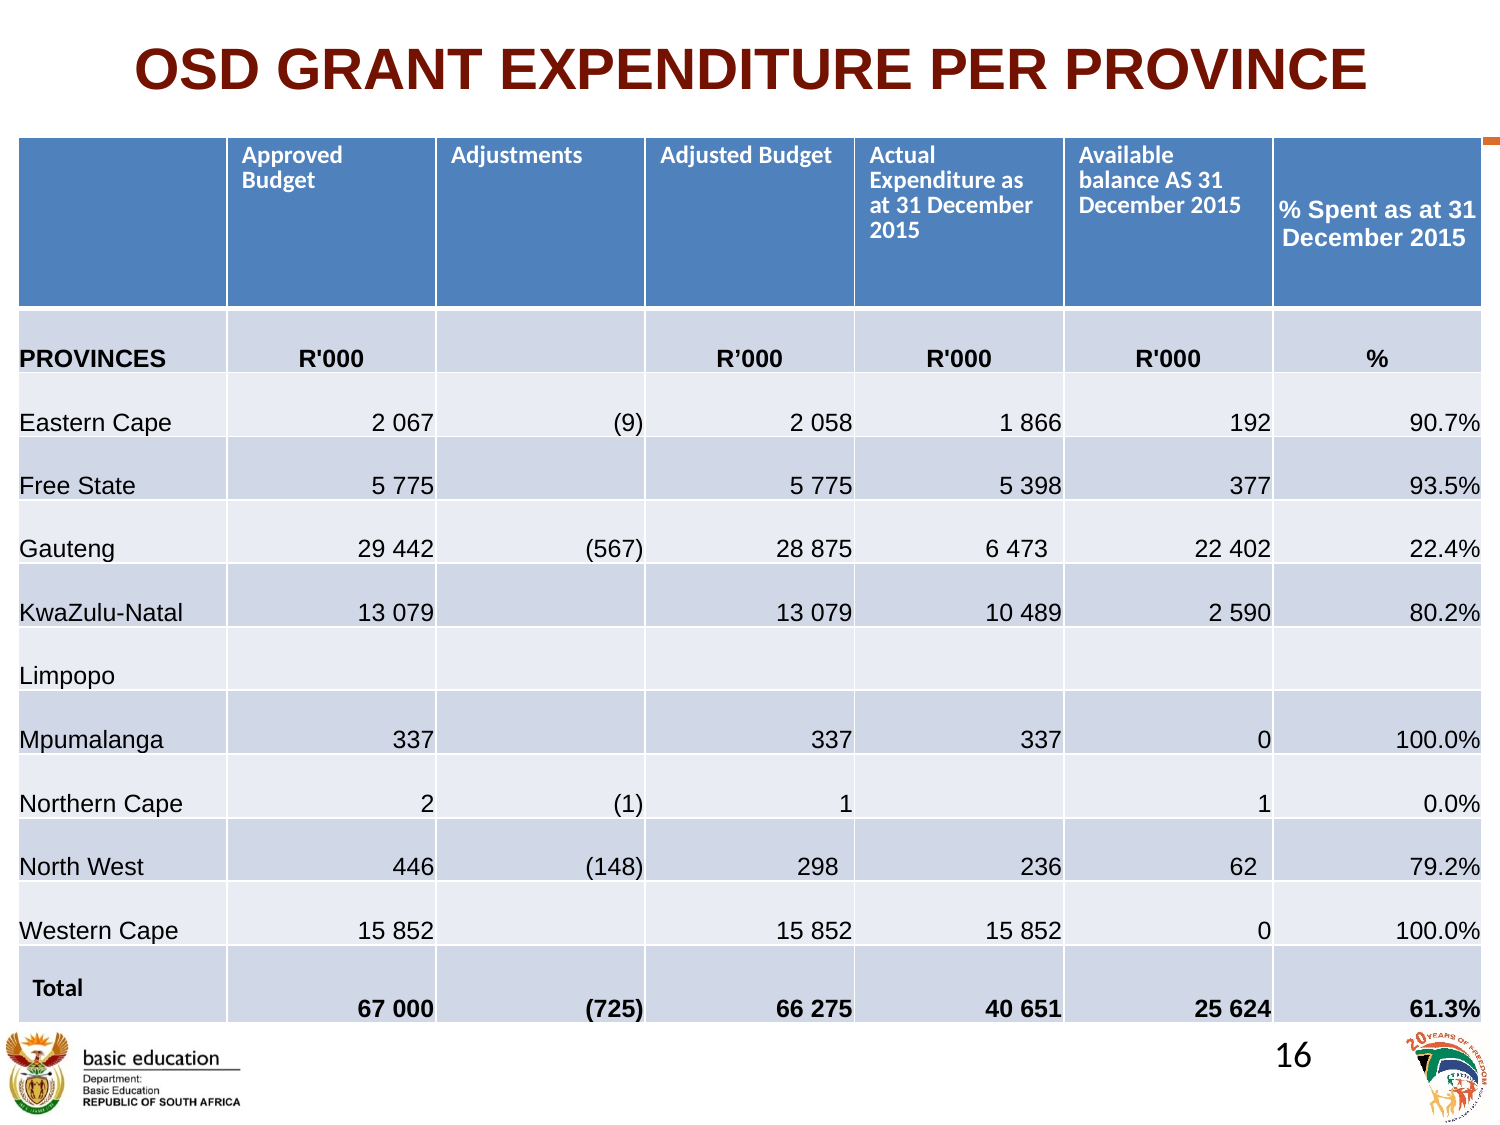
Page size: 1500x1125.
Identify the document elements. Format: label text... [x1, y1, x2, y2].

table_cell 1 [1065, 755, 1272, 817]
table_cell 6 473 [855, 501, 1063, 562]
table_cell 10 489 [855, 564, 1063, 626]
table_cell R'000 [228, 311, 435, 372]
table_header Available balance AS 31 December 2015 [1065, 138, 1272, 306]
table_cell R'000 [1065, 311, 1272, 372]
table_cell 2 067 [228, 373, 435, 436]
table_cell (9) [437, 373, 644, 436]
table_cell 28 875 [646, 501, 854, 562]
table_cell % [1274, 311, 1481, 372]
table_cell 40 651 [855, 946, 1063, 1022]
table_cell R’000 [646, 311, 854, 372]
table_cell (1) [437, 755, 644, 817]
table_cell 90.7% [1274, 373, 1481, 436]
table_cell [437, 564, 644, 626]
table_header % Spent as at 31 December 2015 [1274, 138, 1481, 306]
table_cell (725) [437, 946, 644, 1022]
table_cell 15 852 [228, 882, 435, 944]
table_cell 80.2% [1274, 564, 1481, 626]
table_cell 5 775 [646, 437, 854, 499]
table_cell 61.3% [1274, 946, 1481, 1022]
table_cell PROVINCES [19, 311, 226, 372]
table_cell 2 [228, 755, 435, 817]
text_box 16 [1259, 1024, 1448, 1083]
picture [1401, 1028, 1491, 1125]
table_cell [437, 691, 644, 753]
table_cell Total [19, 946, 226, 1022]
table_cell [437, 882, 644, 944]
table_cell 236 [855, 819, 1063, 880]
table_cell 93.5% [1274, 437, 1481, 499]
title OSD GRANT EXPENDITURE PER PROVINCE [76, 7, 1427, 126]
table_cell 337 [855, 691, 1063, 753]
table_cell 1 [646, 755, 854, 817]
table_cell 15 852 [855, 882, 1063, 944]
table_cell 25 624 [1065, 946, 1272, 1022]
table_cell 5 398 [855, 437, 1063, 499]
table_cell Mpumalanga [19, 691, 226, 753]
table_cell Eastern Cape [19, 373, 226, 436]
table_header Adjustments [437, 138, 644, 306]
table_cell 337 [228, 691, 435, 753]
table_cell Limpopo [19, 628, 226, 689]
table_cell 2 058 [646, 373, 854, 436]
table_cell 22 402 [1065, 501, 1272, 562]
table_header Actual Expenditure as at 31 December 2015 [855, 138, 1063, 306]
table_cell 79.2% [1274, 819, 1481, 880]
table_cell 446 [228, 819, 435, 880]
table_cell 5 775 [228, 437, 435, 499]
table_cell [1065, 628, 1272, 689]
table_cell 62 [1065, 819, 1272, 880]
table_cell 13 079 [646, 564, 854, 626]
table_cell 29 442 [228, 501, 435, 562]
table_cell 337 [646, 691, 854, 753]
table_cell 100.0% [1274, 882, 1481, 944]
table_cell [437, 628, 644, 689]
table_cell 0 [1065, 691, 1272, 753]
table_cell [1274, 628, 1481, 689]
table_cell 66 275 [646, 946, 854, 1022]
table_header [19, 138, 226, 306]
table_cell 1 866 [855, 373, 1063, 436]
table_cell 13 079 [228, 564, 435, 626]
table_cell [228, 628, 435, 689]
table_cell Gauteng [19, 501, 226, 562]
table_header Approved Budget [228, 138, 435, 306]
table_cell 0 [1065, 882, 1272, 944]
table_cell (148) [437, 819, 644, 880]
table_cell 100.0% [1274, 691, 1481, 753]
table_cell 22.4% [1274, 501, 1481, 562]
table_header Adjusted Budget [646, 138, 854, 306]
table_cell 192 [1065, 373, 1272, 436]
table_cell 15 852 [646, 882, 854, 944]
table_cell 377 [1065, 437, 1272, 499]
table_cell Western Cape [19, 882, 226, 944]
picture [5, 1023, 248, 1121]
table_cell (567) [437, 501, 644, 562]
table_cell 67 000 [228, 946, 435, 1022]
table_cell [646, 628, 854, 689]
table_cell 298 [646, 819, 854, 880]
table_cell [437, 437, 644, 499]
table_cell KwaZulu-Natal [19, 564, 226, 626]
table_cell Northern Cape [19, 755, 226, 817]
table_cell [437, 311, 644, 372]
table_cell North West [19, 819, 226, 880]
table_cell Free State [19, 437, 226, 499]
table_cell [855, 628, 1063, 689]
table_cell [855, 755, 1063, 817]
table_cell R'000 [855, 311, 1063, 372]
table_cell 2 590 [1065, 564, 1272, 626]
table_cell 0.0% [1274, 755, 1481, 817]
